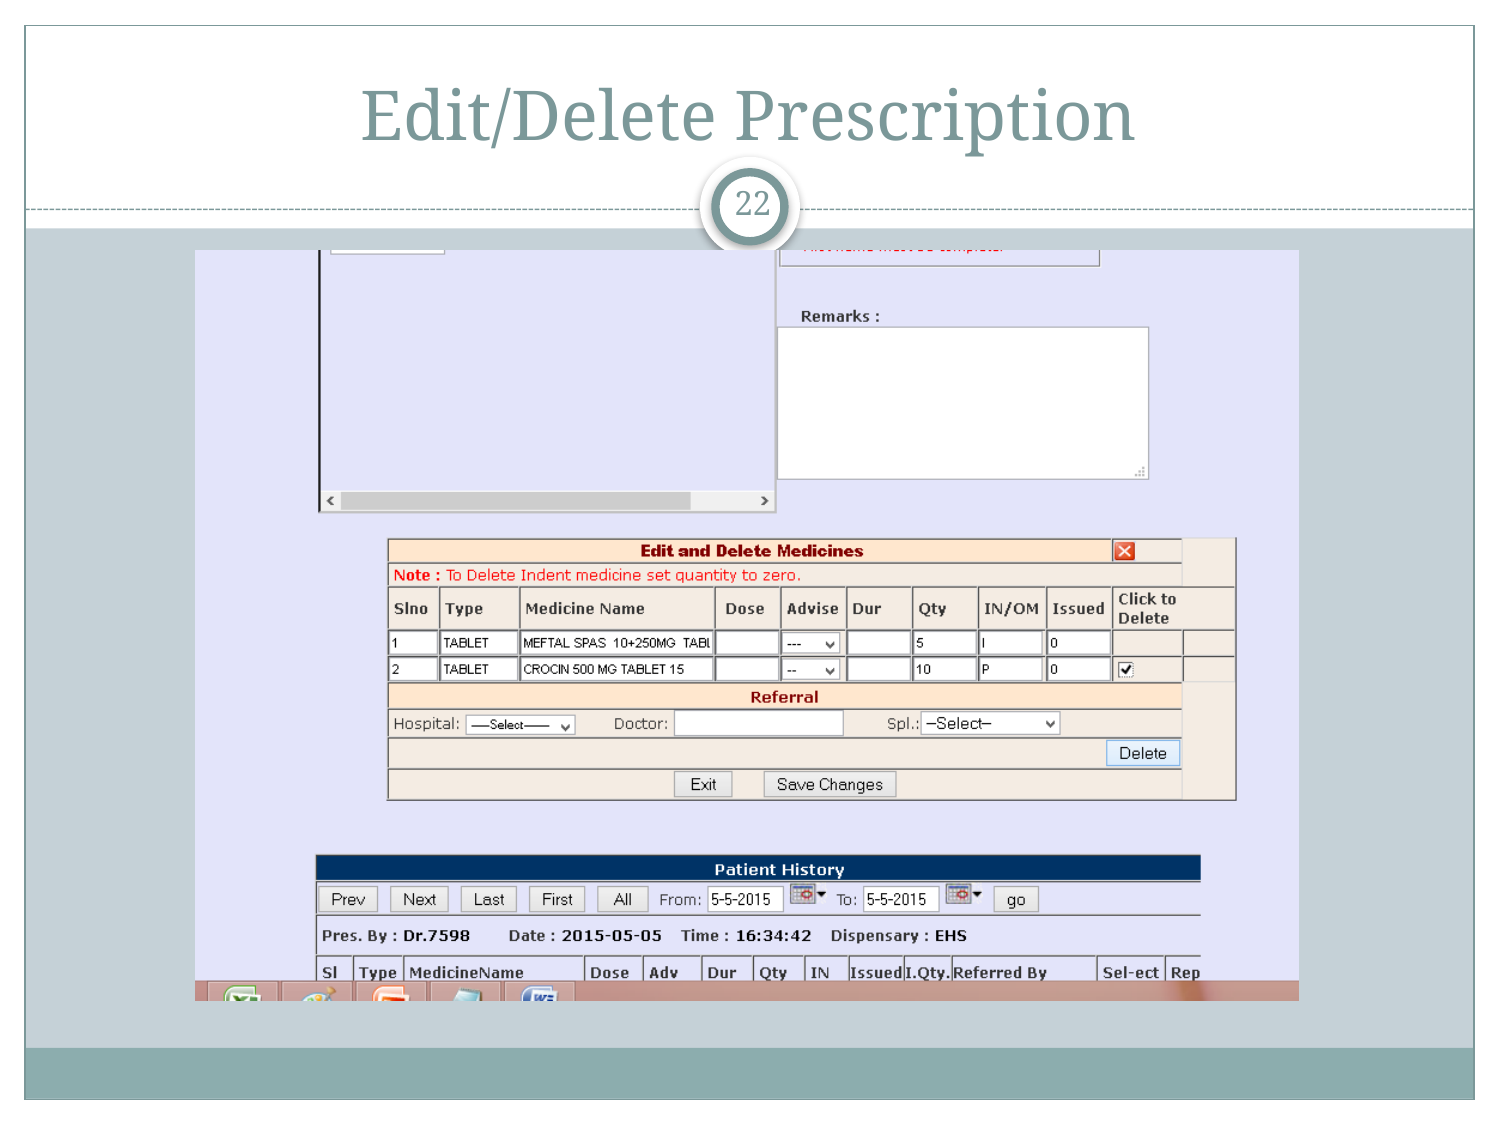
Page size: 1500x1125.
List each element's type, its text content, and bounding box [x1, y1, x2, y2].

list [195, 250, 1299, 1001]
title Edit/Delete Prescription [49, 37, 1450, 162]
slide_number 22 [715, 168, 791, 241]
